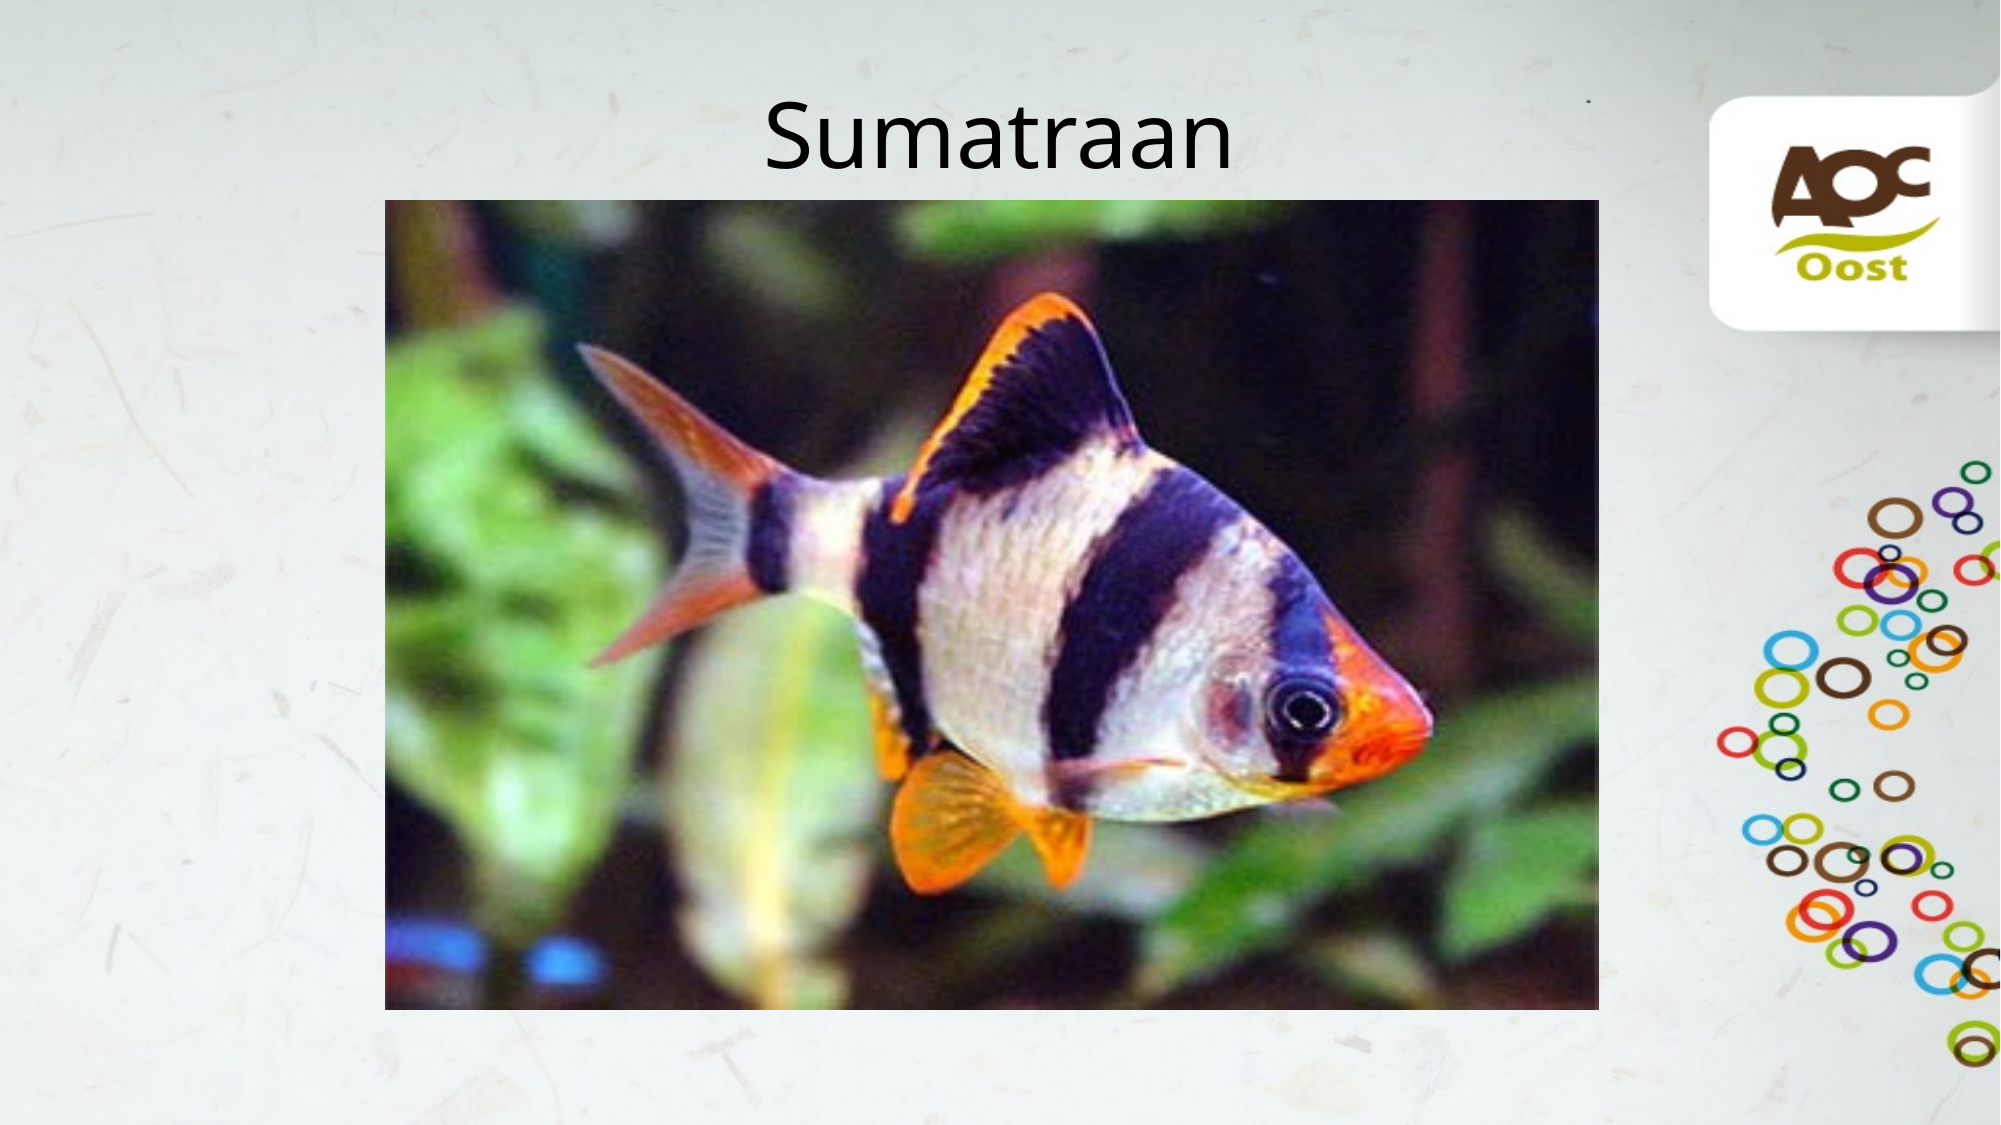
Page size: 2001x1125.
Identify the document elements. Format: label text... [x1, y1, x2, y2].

picture [0, 0, 2001, 1125]
title Sumatraan [99, 45, 1900, 233]
